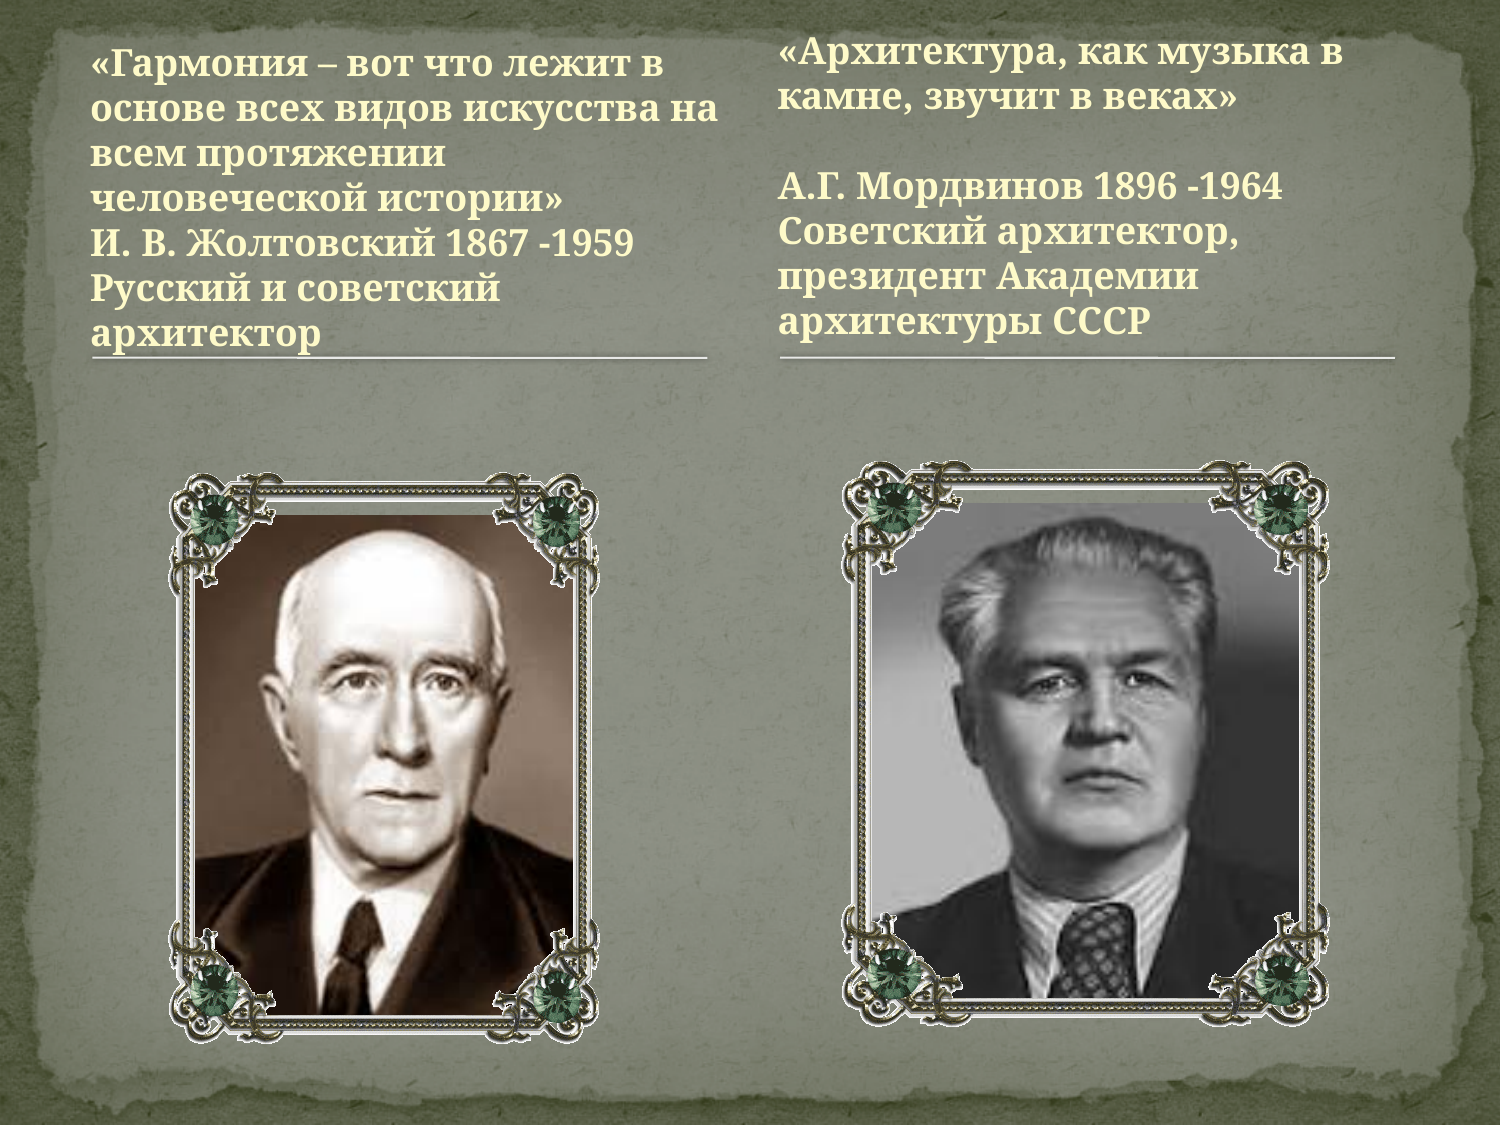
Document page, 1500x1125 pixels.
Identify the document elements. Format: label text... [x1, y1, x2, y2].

picture [832, 432, 1341, 1071]
list «Гармония – вот что лежит в основе всех видов искусства на всем протяжении человеческой истории» И. В. Жолтовский 1867 -1959 Русский и советский архитектор [73, 52, 740, 364]
list «Архитектура, как музыка в камне, звучит в веках» А.Г. Мордвинов 1896 -1964 Советский архитектор, президент Академии архитектуры СССР [760, 0, 1427, 352]
picture [159, 444, 609, 1090]
